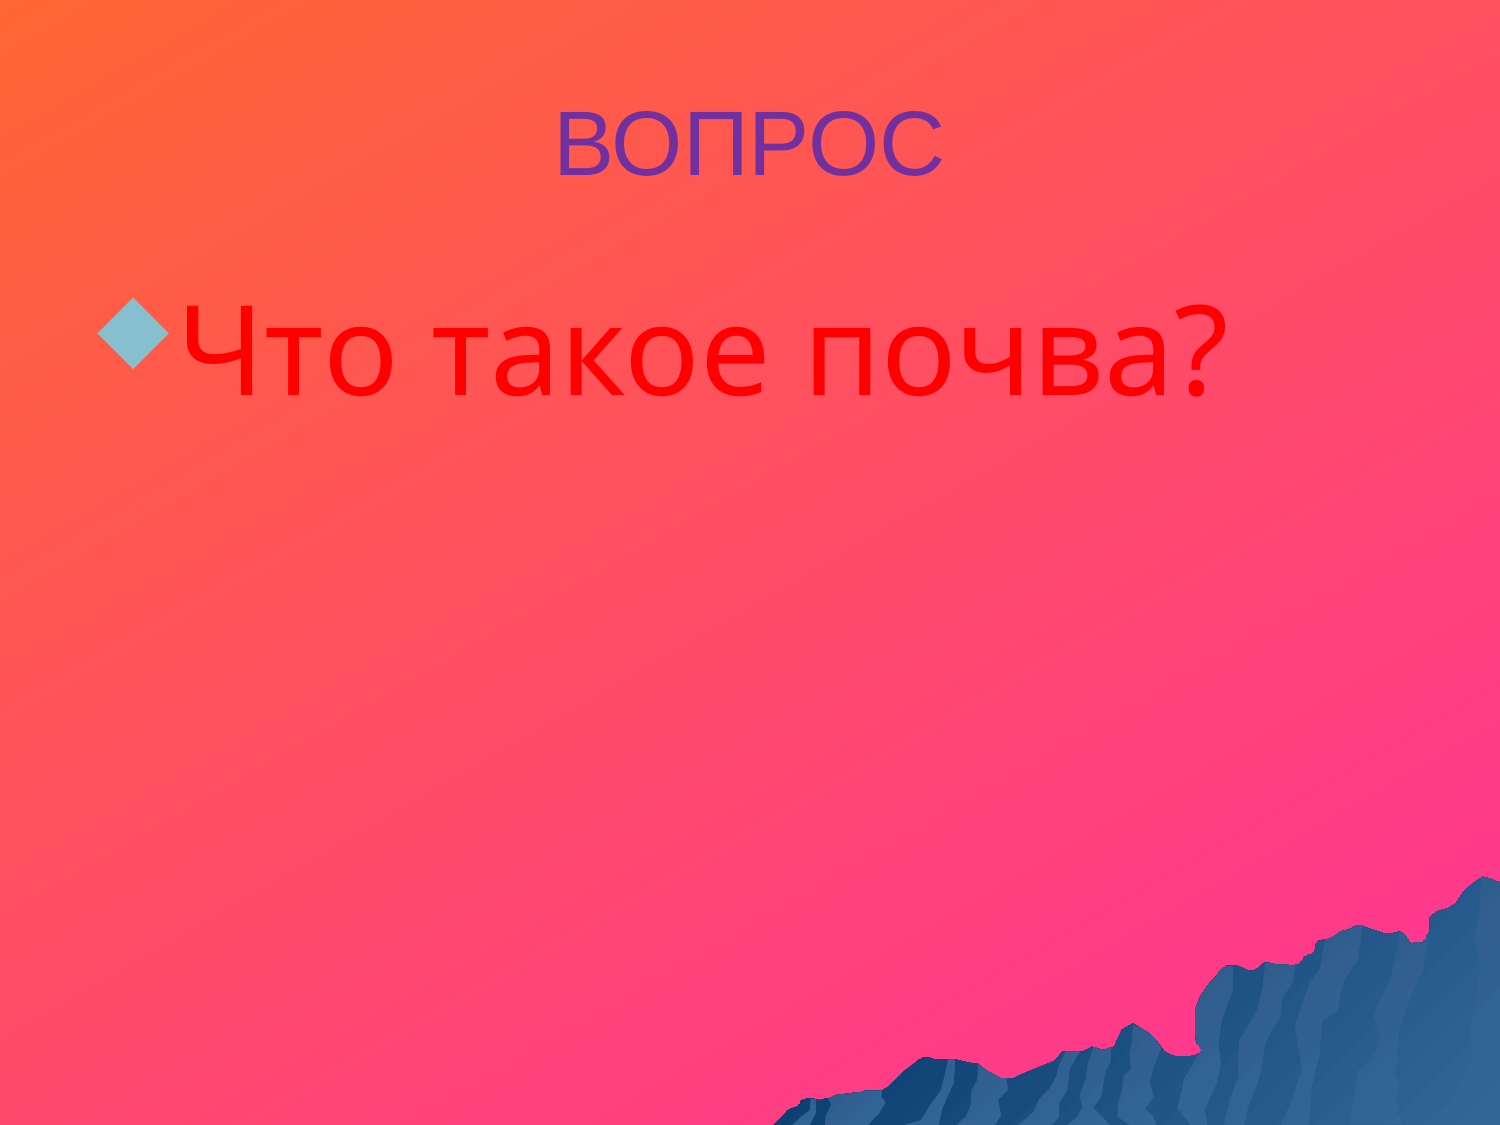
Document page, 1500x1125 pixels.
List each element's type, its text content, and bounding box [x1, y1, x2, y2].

list Что такое почва? [74, 262, 1426, 1006]
title ВОПРОС [74, 45, 1426, 233]
